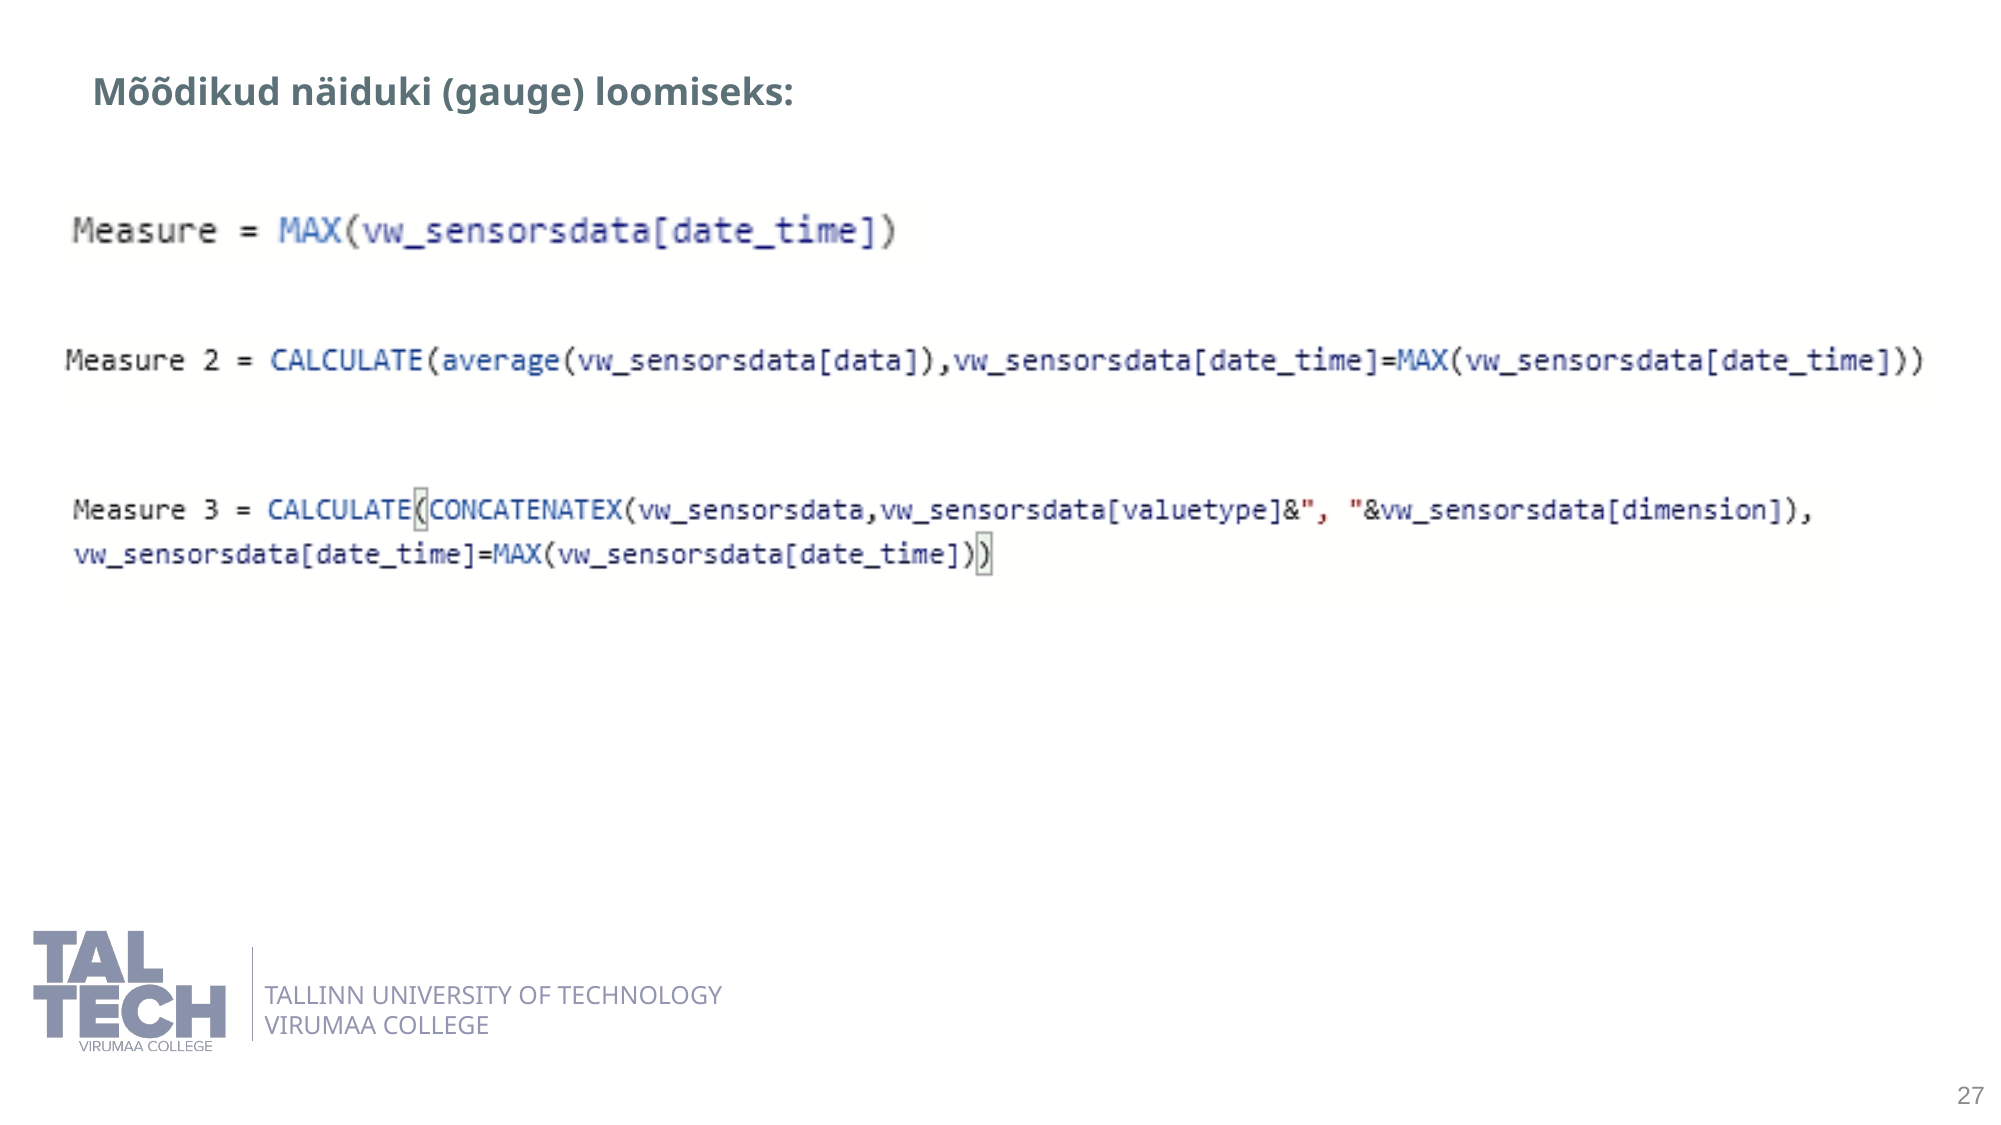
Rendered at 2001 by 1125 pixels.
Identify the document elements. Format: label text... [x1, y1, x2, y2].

picture [60, 196, 923, 266]
text_box Mõõdikud näiduki (gauge) loomiseks: [77, 60, 811, 121]
picture [0, 881, 269, 1101]
picture [60, 483, 1839, 606]
slide_number 27 [1884, 1064, 2000, 1125]
picture [60, 337, 1940, 413]
